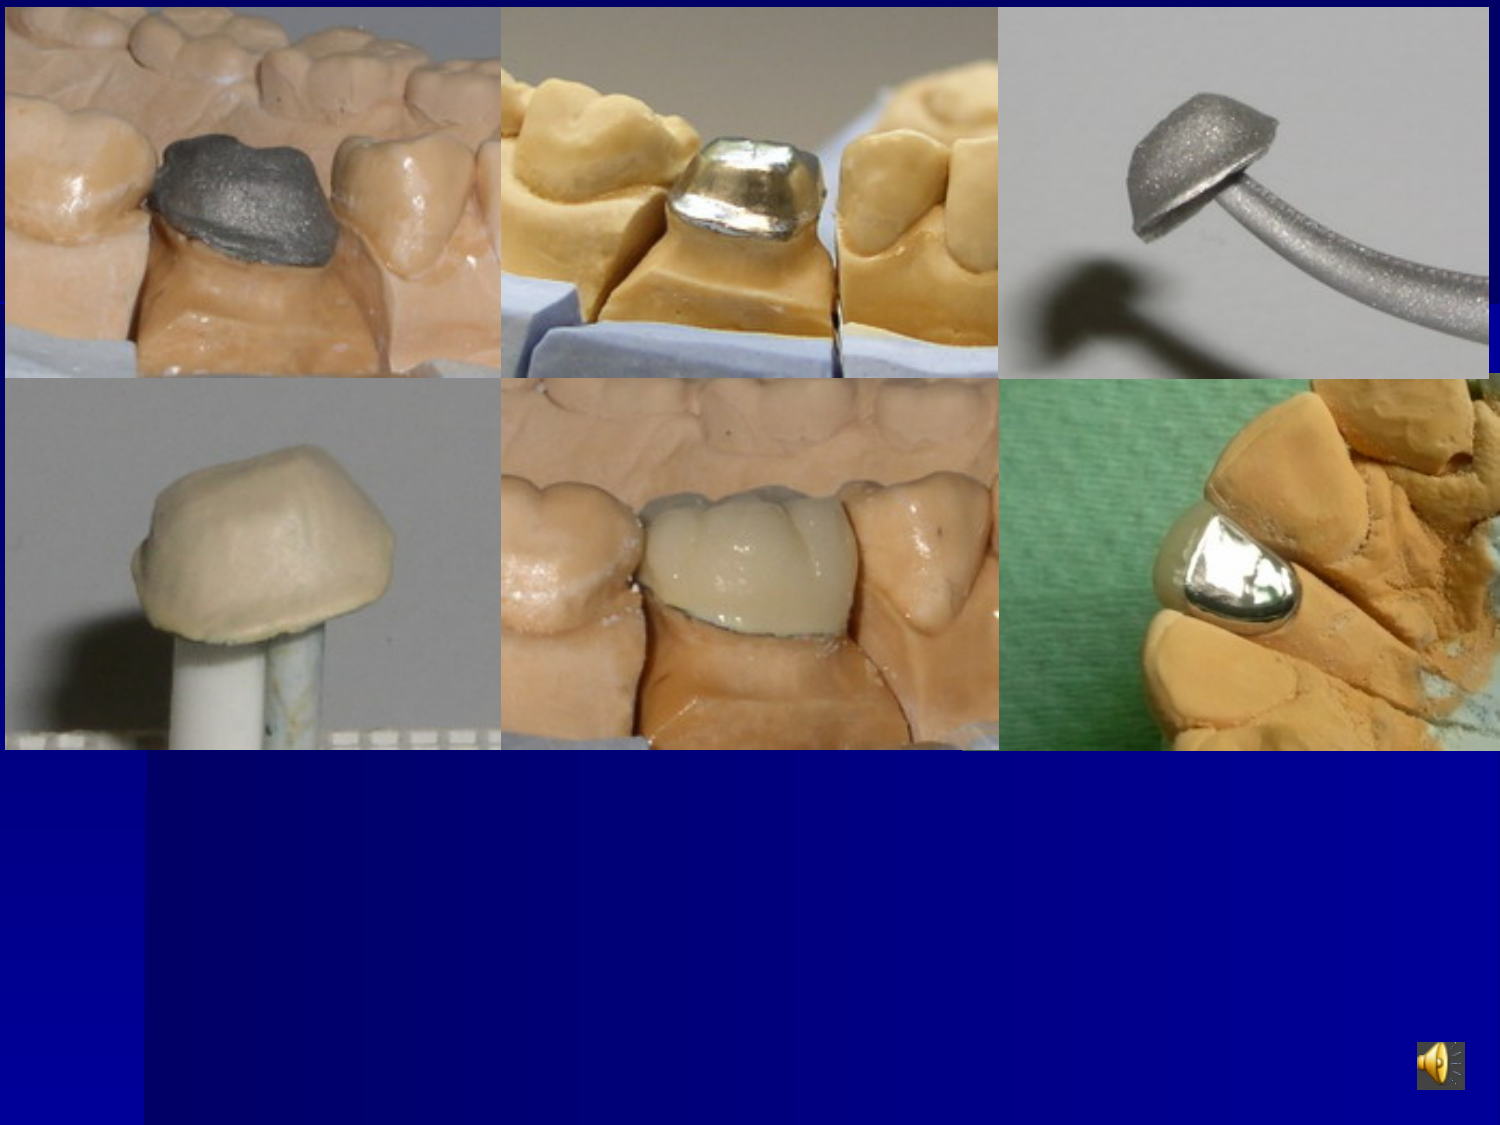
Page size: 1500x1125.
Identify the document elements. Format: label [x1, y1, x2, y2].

picture [1415, 1040, 1467, 1092]
picture [5, 6, 1500, 751]
